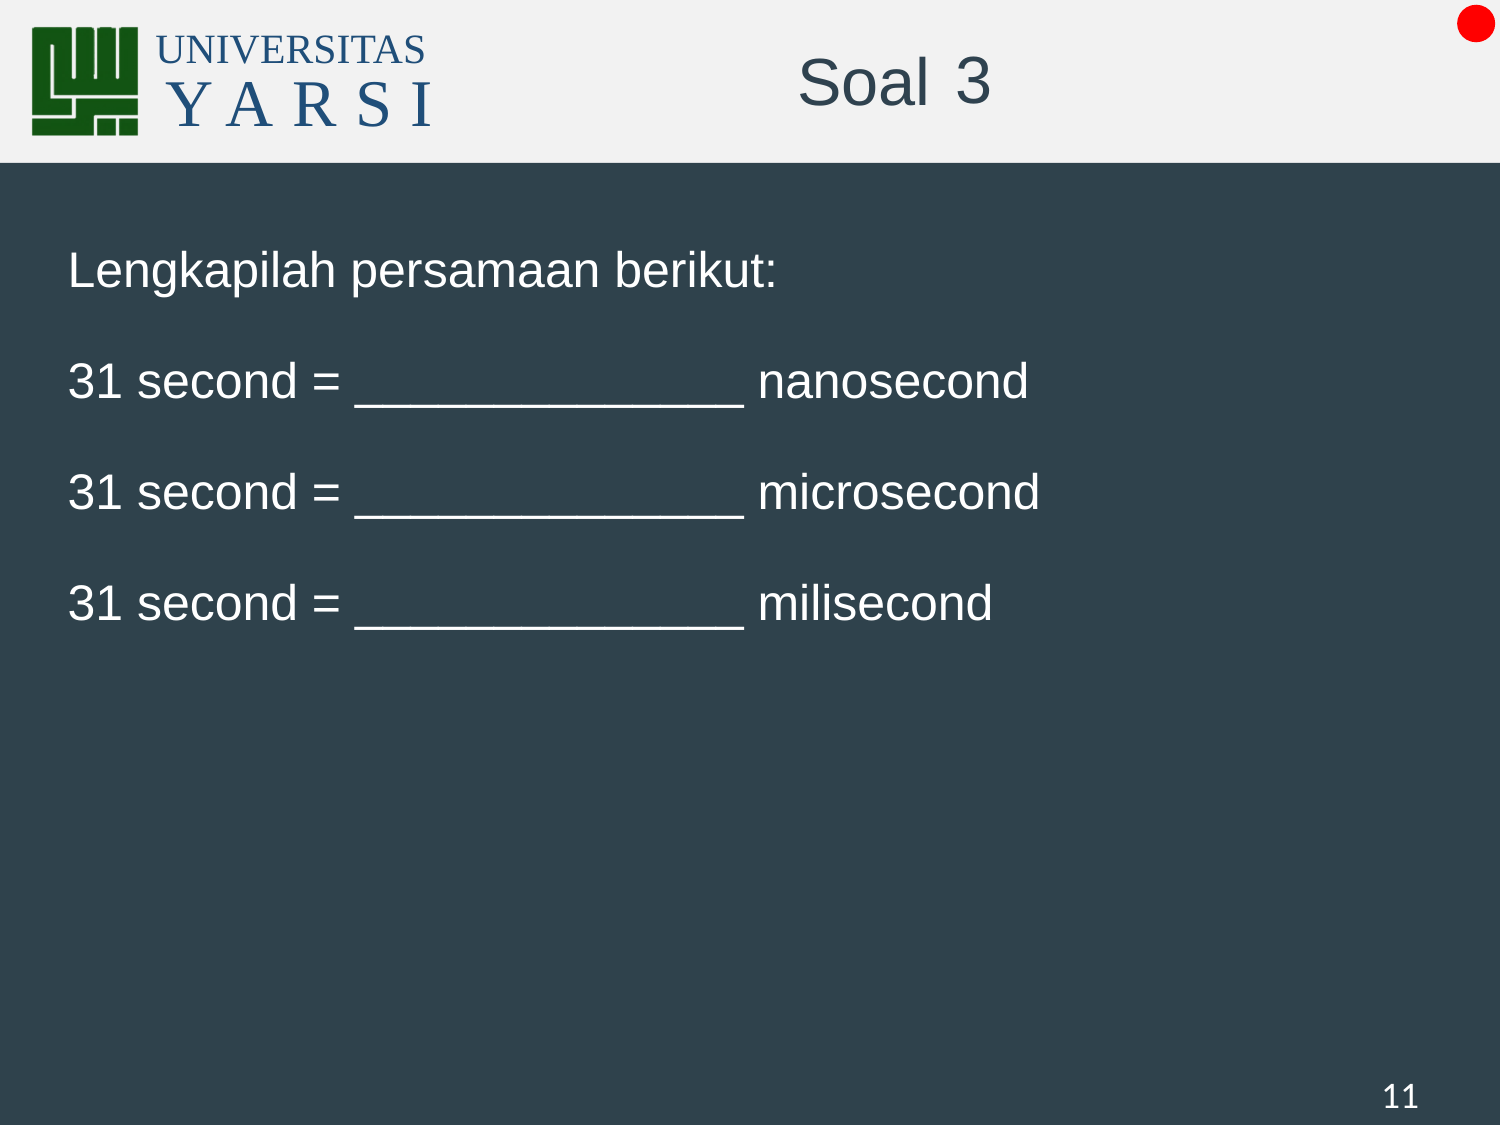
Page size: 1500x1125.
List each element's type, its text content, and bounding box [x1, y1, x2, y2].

title 3 [940, 18, 1083, 137]
list Lengkapilah persamaan berikut: 31 second = ______________ nanosecond 31 second = ______________ microsecond 31 second = ______________ milisecond [52, 200, 1454, 1068]
text_box [1456, 3, 1497, 44]
picture [18, 16, 149, 149]
